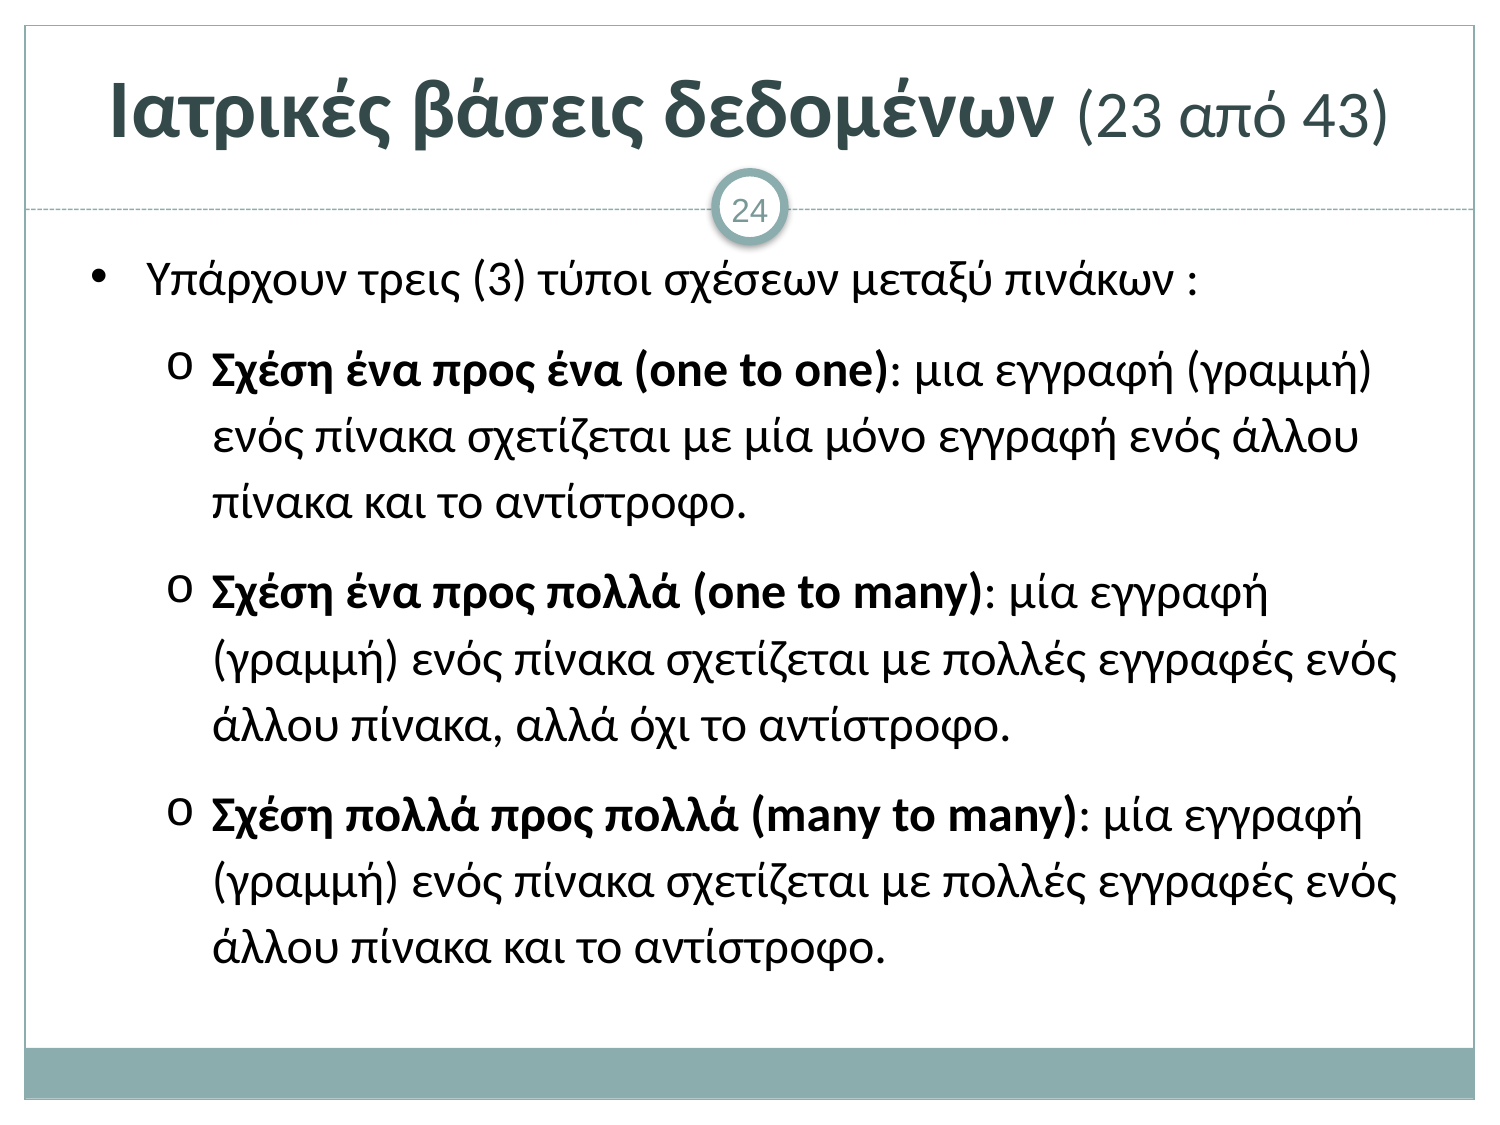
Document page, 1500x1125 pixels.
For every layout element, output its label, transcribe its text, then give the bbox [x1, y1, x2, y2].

title Ιατρικές βάσεις δεδομένων (23 από 43) [75, 29, 1425, 179]
list Υπάρχουν τρεις (3) τύποι σχέσεων μεταξύ πινάκων : Σχέση ένα προς ένα (one to one): μια εγγραφή (γραμμή) ενός πίνακα σχετίζεται με μία μόνο εγγραφή ενός άλλου πίνακα και το αντίστροφο. Σχέση ένα προς πολλά (one to many): μία εγγραφή (γραμμή) ενός πίνακα σχετίζεται με πολλές εγγραφές ενός άλλου πίνακα, αλλά όχι το αντίστροφο. Σχέση πολλά προς πολλά (many to many): μία εγγραφή (γραμμή) ενός πίνακα σχετίζεται με πολλές εγγραφές ενός άλλου πίνακα και το αντίστροφο. [75, 231, 1425, 1035]
